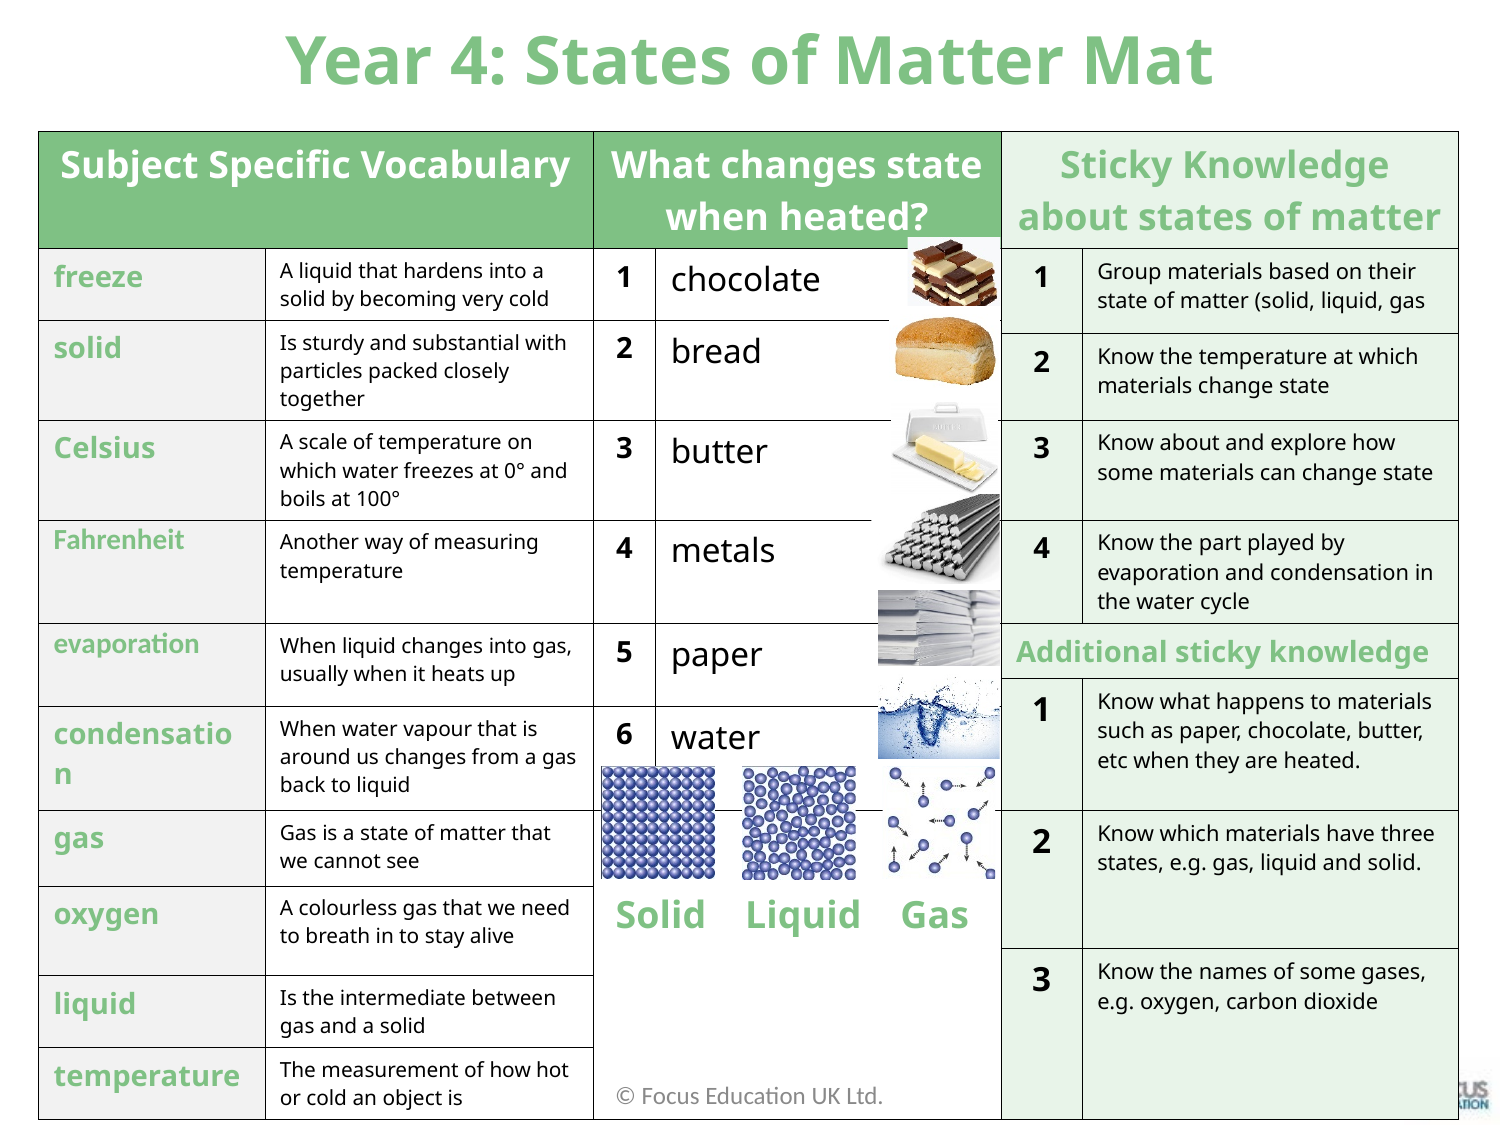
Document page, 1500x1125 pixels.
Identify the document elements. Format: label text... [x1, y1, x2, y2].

picture [878, 668, 1000, 759]
table_cell Additional sticky knowledge [1002, 624, 1458, 678]
table_cell Know the part played by evaporation and condensation in the water cycle [1083, 521, 1458, 623]
table_cell 3 [594, 421, 655, 520]
table_cell Fahrenheit [39, 521, 265, 623]
table_cell liquid [39, 976, 265, 1047]
table_header Sticky Knowledge about states of matter [1002, 132, 1458, 248]
table_cell The measurement of how hot or cold an object is [266, 1048, 593, 1119]
picture [871, 402, 1000, 584]
table_cell When water vapour that is around us changes from a gas back to liquid [266, 707, 593, 810]
table_cell solid [39, 321, 265, 420]
table_cell Know which materials have three states, e.g. gas, liquid and solid. [1083, 811, 1458, 948]
table_cell freeze [39, 249, 265, 320]
table_cell paper [656, 624, 1001, 706]
table_cell A scale of temperature on which water freezes at 0° and boils at 100° [266, 421, 593, 520]
table_cell temperature [39, 1048, 265, 1119]
picture [1404, 1057, 1500, 1125]
table_cell oxygen [39, 887, 265, 975]
table_cell A liquid that hardens into a solid by becoming very cold [266, 249, 593, 320]
table_cell Is sturdy and substantial with particles packed closely together [266, 321, 593, 420]
picture [889, 314, 1000, 388]
table_cell 4 [594, 521, 655, 623]
table_cell 1 [594, 249, 655, 320]
picture [882, 766, 996, 879]
table_cell Is the intermediate between gas and a solid [266, 976, 593, 1047]
table_header What changes state when heated? [594, 132, 1001, 248]
table_cell 6 [594, 707, 655, 810]
table_cell butter [656, 421, 891, 520]
picture [907, 237, 1001, 306]
table_cell gas [39, 811, 265, 886]
title Year 4: States of Matter Mat [103, 22, 1397, 104]
table_cell 3 [1002, 421, 1082, 520]
table_cell 2 [1002, 334, 1082, 420]
table_cell Know the temperature at which materials change state [1083, 334, 1458, 420]
table_cell water [656, 707, 1001, 810]
table_cell Know about and explore how some materials can change state [1083, 421, 1458, 520]
table_cell Group materials based on their state of matter (solid, liquid, gas [1083, 249, 1458, 333]
table_cell Celsius [39, 421, 265, 520]
table_cell A colourless gas that we need to breath in to stay alive [266, 887, 593, 975]
table_cell When liquid changes into gas, usually when it heats up [266, 624, 593, 706]
picture [742, 766, 856, 880]
table_cell evaporation [39, 624, 265, 706]
table_cell Know what happens to materials such as paper, chocolate, butter, etc when they are heated. [1083, 679, 1458, 810]
table_cell Another way of measuring temperature [266, 521, 593, 623]
table_cell 2 [594, 321, 655, 420]
table_cell 1 [1002, 679, 1082, 810]
table_cell [594, 811, 1001, 1119]
table_cell condensation [39, 707, 265, 810]
table_cell Gas is a state of matter that we cannot see [266, 811, 593, 886]
table_cell bread [656, 321, 1001, 420]
table_cell 2 [1002, 811, 1082, 948]
table_cell 3 [1002, 949, 1082, 1119]
picture [600, 766, 716, 879]
table_cell chocolate [656, 249, 1001, 320]
table_cell 1 [1002, 249, 1082, 333]
table_cell metals [656, 521, 1001, 623]
picture [878, 590, 1000, 666]
table_header Subject Specific Vocabulary [39, 132, 593, 248]
table_cell 5 [594, 624, 655, 706]
text_box Solid Liquid Gas [600, 883, 1008, 944]
table_cell 4 [1002, 521, 1082, 623]
table_cell Know the names of some gases, e.g. oxygen, carbon dioxide [1083, 949, 1458, 1119]
